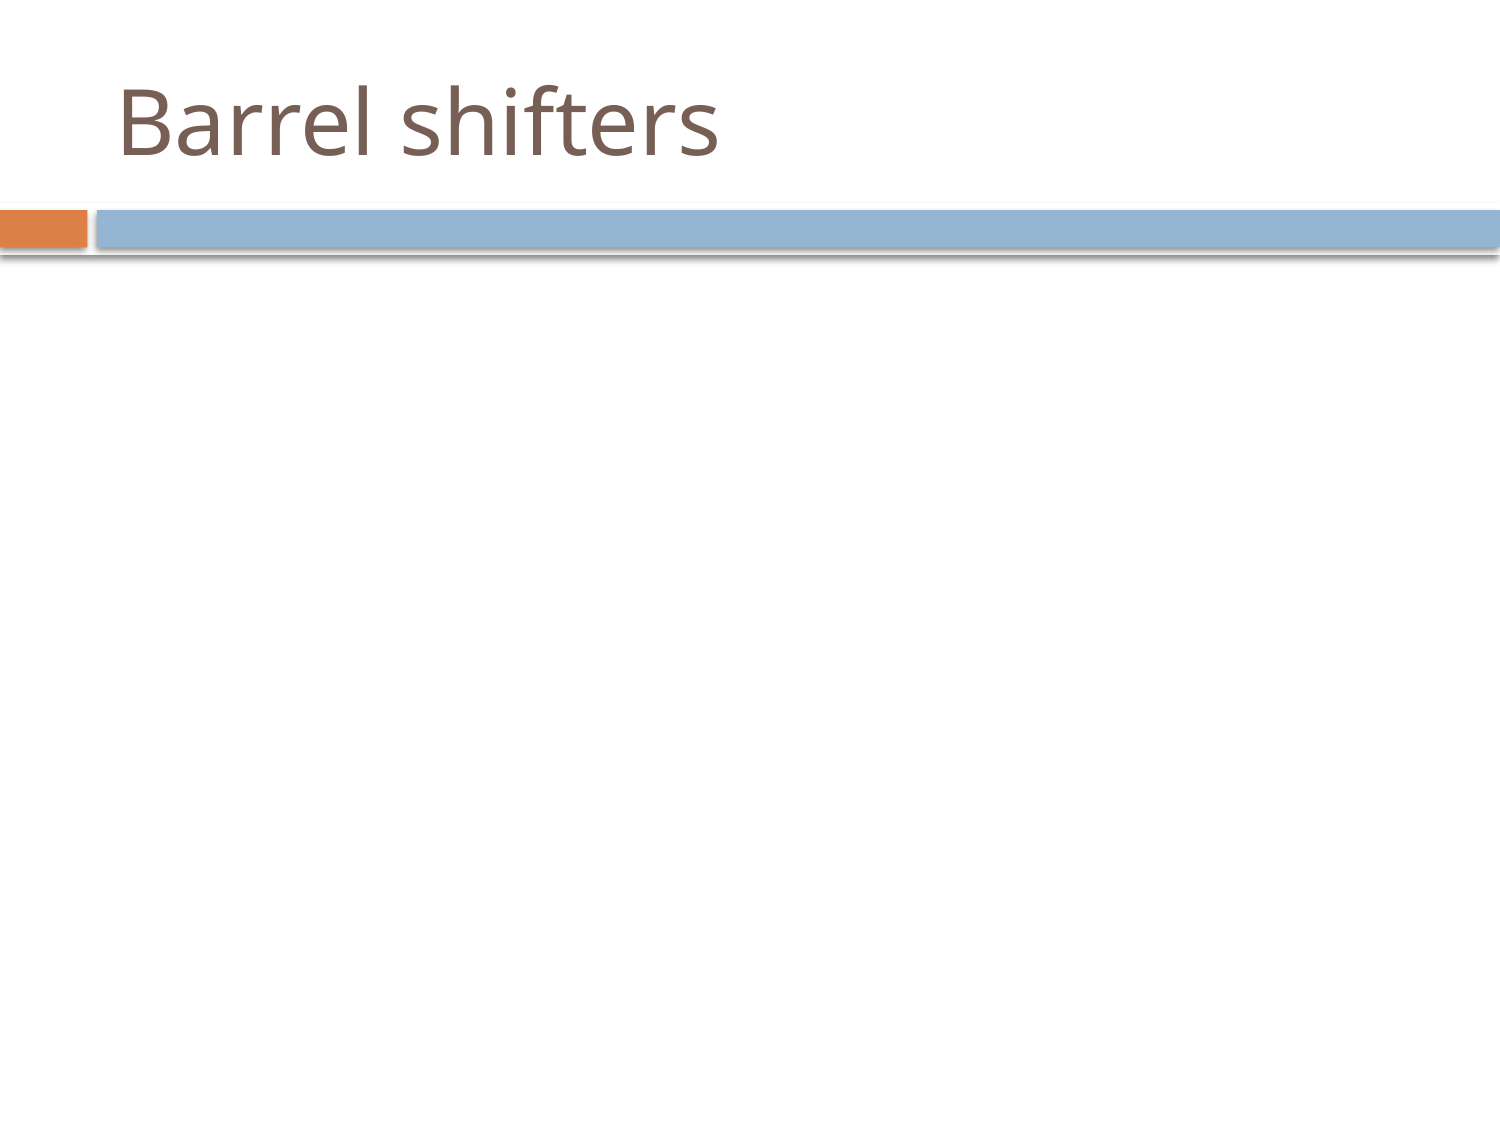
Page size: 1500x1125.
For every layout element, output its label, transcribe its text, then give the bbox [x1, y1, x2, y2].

title Barrel shifters [100, 37, 1438, 200]
